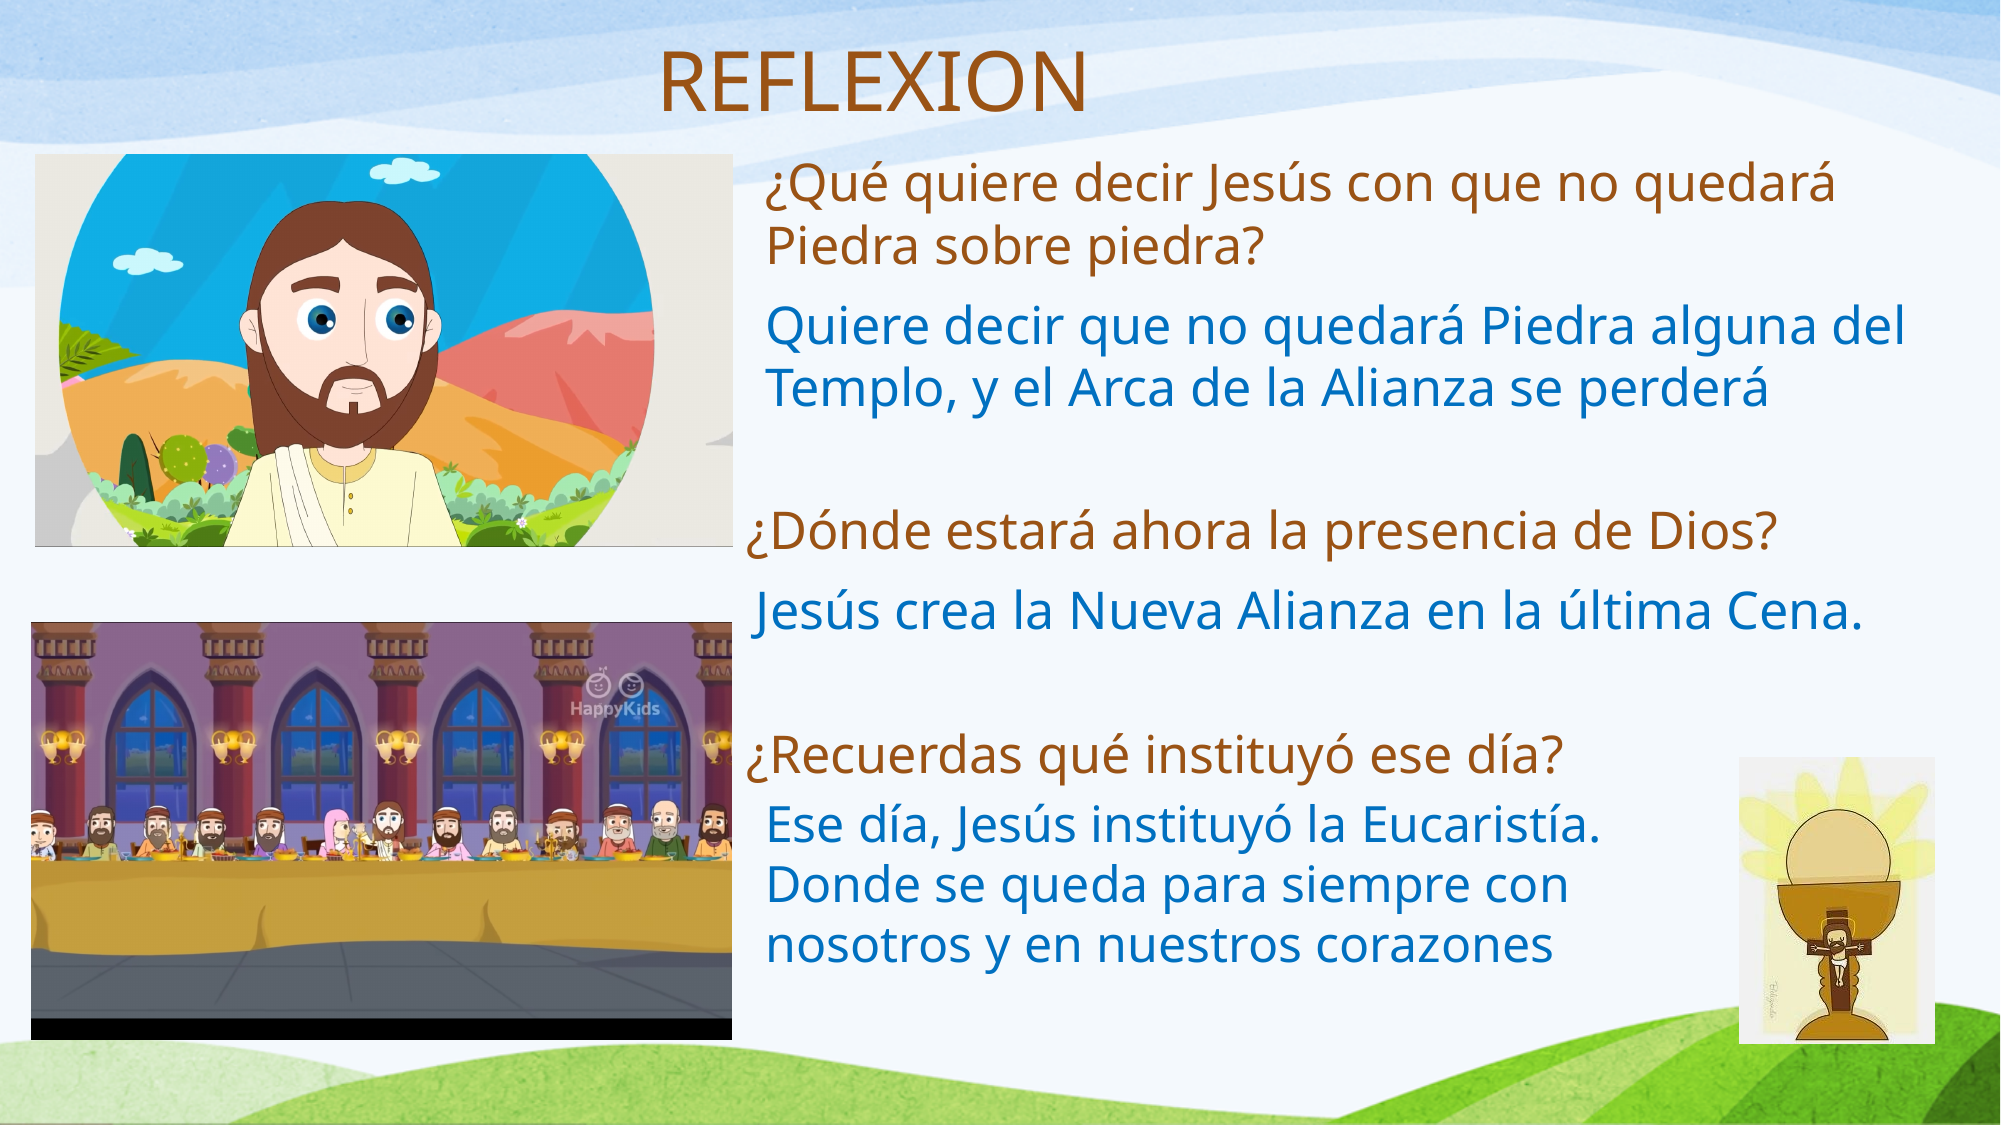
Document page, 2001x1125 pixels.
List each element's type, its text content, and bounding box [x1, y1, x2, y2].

text_box Ese día, Jesús instituyó la Eucaristía. Donde se queda para siempre con nosotros y en nuestros corazones [750, 791, 1711, 981]
text_box ¿Qué quiere decir Jesús con que no quedará Piedra sobre piedra? [750, 142, 1935, 283]
picture [0, 0, 2001, 1125]
text_box Quiere decir que no quedará Piedra alguna del Templo, y el Arca de la Alianza se perderá [750, 284, 1976, 425]
text_box REFLEXION [641, 20, 1257, 276]
text_box Jesús crea la Nueva Alianza en la última Cena. [741, 570, 1944, 710]
text_box ¿Recuerdas qué instituyó ese día? [732, 713, 1752, 791]
text_box ¿Dónde estará ahora la presencia de Dios? [732, 489, 1990, 568]
